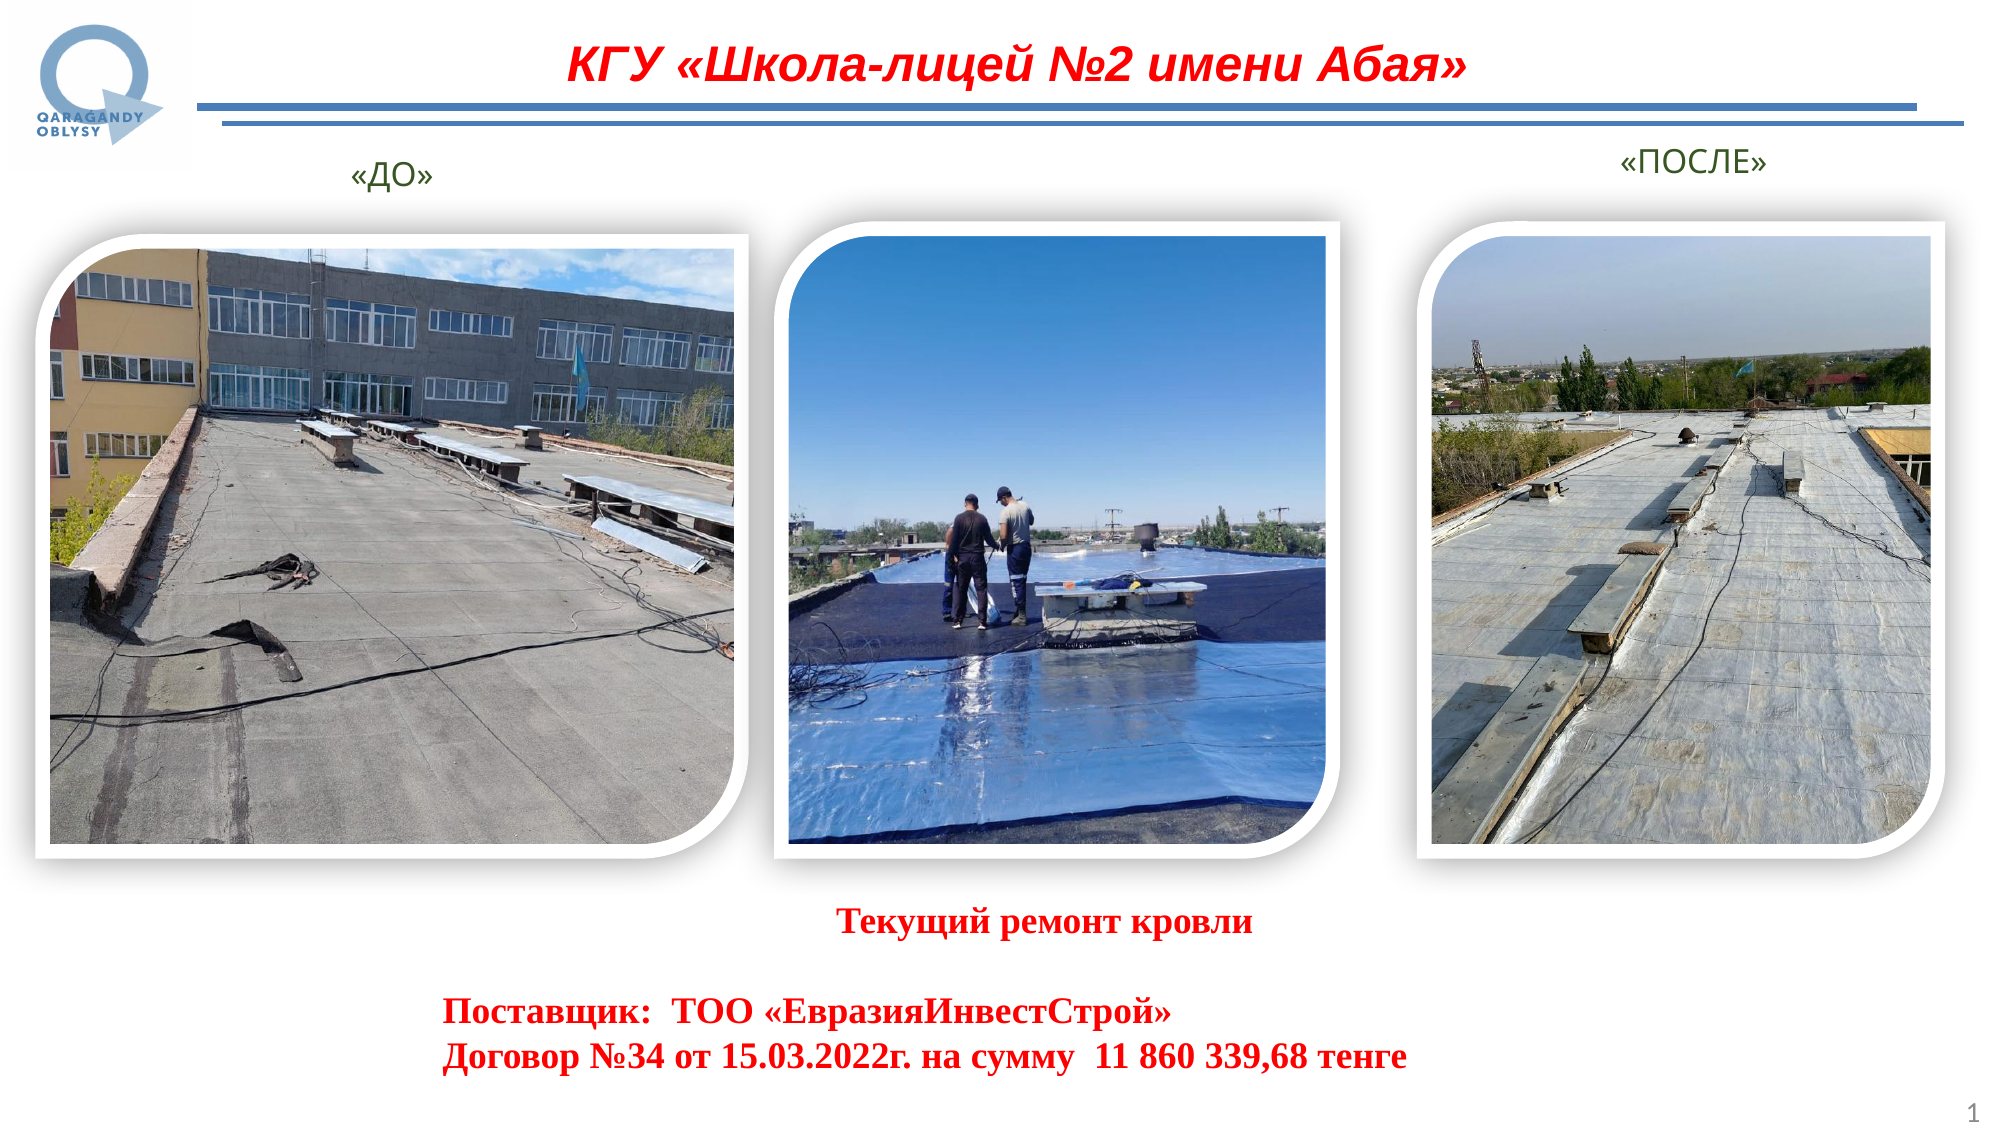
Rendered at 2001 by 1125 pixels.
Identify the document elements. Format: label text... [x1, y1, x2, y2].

picture [1424, 228, 1938, 852]
text_box «ПОСЛЕ» [1283, 133, 2000, 188]
text_box 1 [1919, 1086, 1996, 1118]
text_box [7, 0, 1965, 171]
text_box Текущий ремонт кровли Поставщик: ТОО «ЕвразияИнвестСтрой» Договор №34 от 15.03.2022г. на сумму 11 860 339,68 тенге [427, 888, 1662, 1109]
text_box «ДО» [0, 145, 840, 200]
picture [42, 241, 742, 852]
picture [781, 228, 1333, 852]
